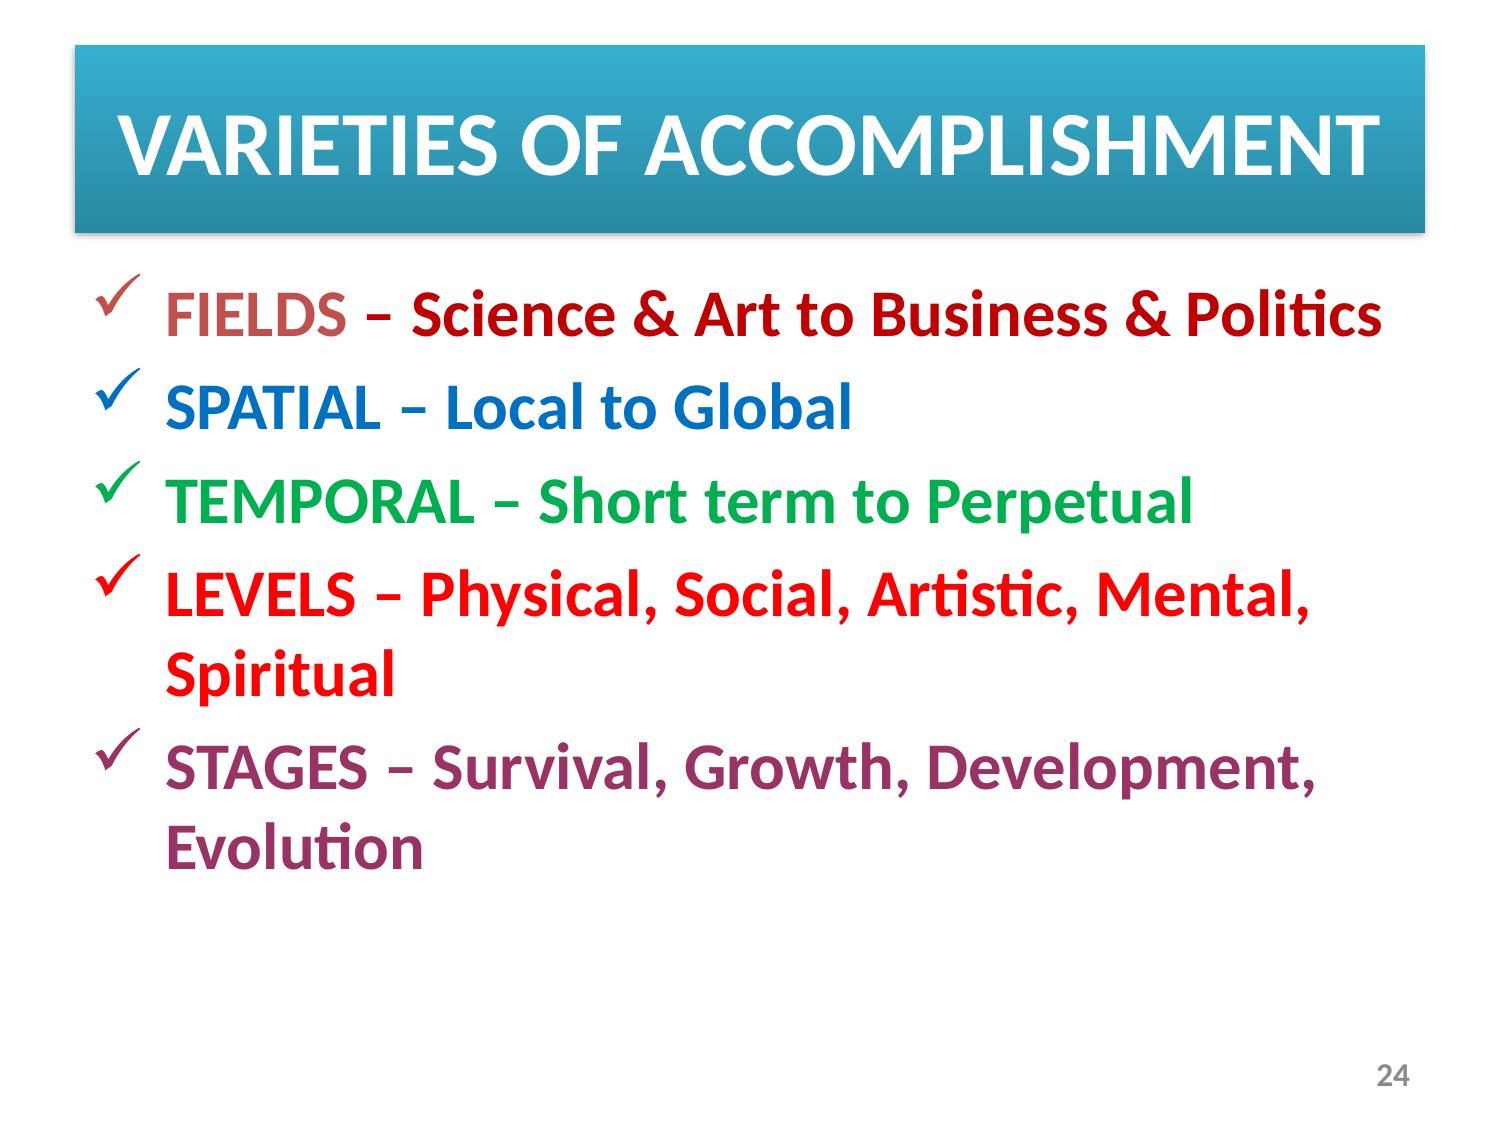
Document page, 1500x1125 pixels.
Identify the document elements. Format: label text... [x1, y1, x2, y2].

title VARIETIES OF ACCOMPLISHMENT [75, 45, 1425, 233]
list FIELDS – Science & Art to Business & Politics SPATIAL – Local to Global TEMPORAL – Short term to Perpetual LEVELS – Physical, Social, Artistic, Mental, Spiritual STAGES – Survival, Growth, Development, Evolution [75, 262, 1425, 1005]
slide_number 24 [1074, 1042, 1425, 1103]
